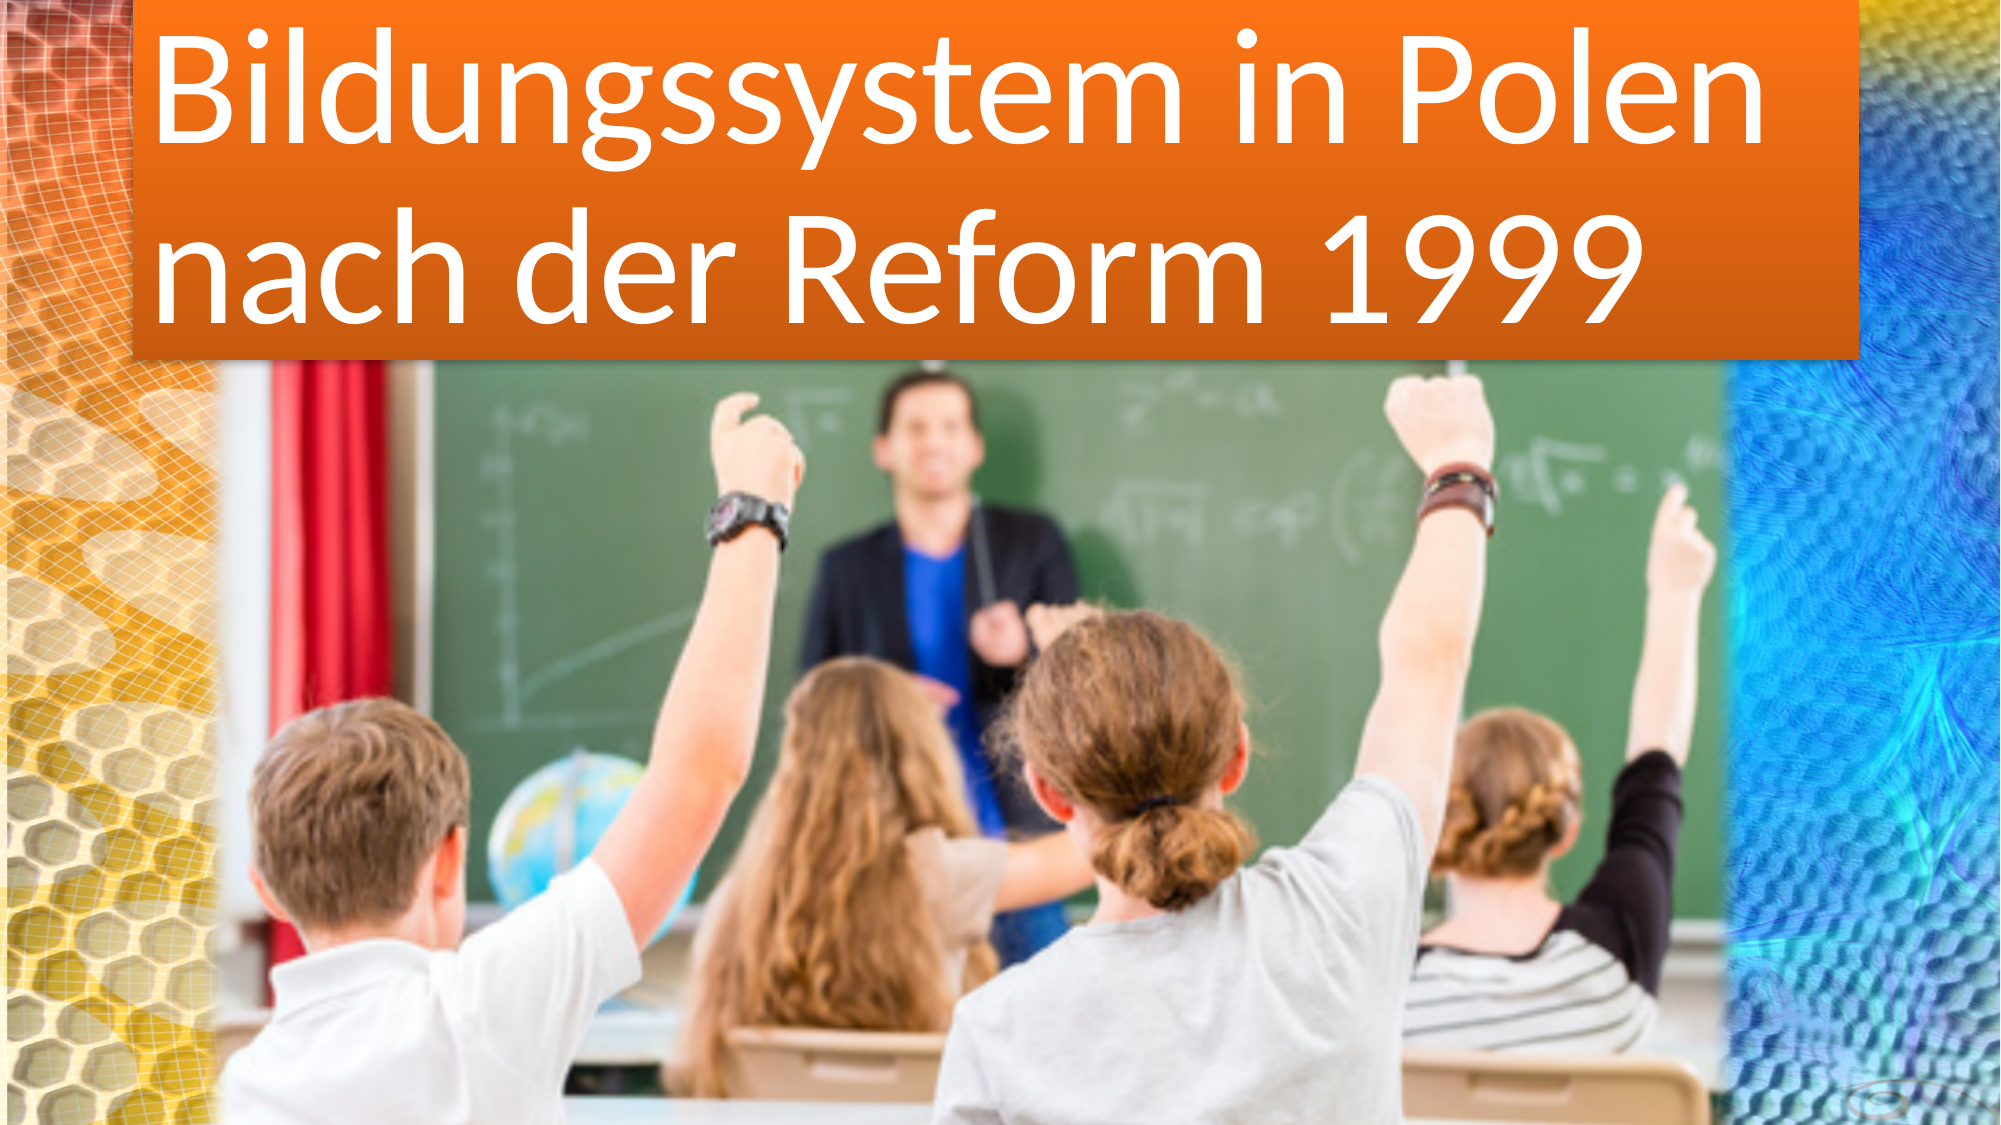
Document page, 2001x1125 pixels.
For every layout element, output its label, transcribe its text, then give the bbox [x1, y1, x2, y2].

title Bildungssystem in Polen nach der Reform 1999 [133, 0, 1859, 360]
picture [0, 0, 2001, 1125]
